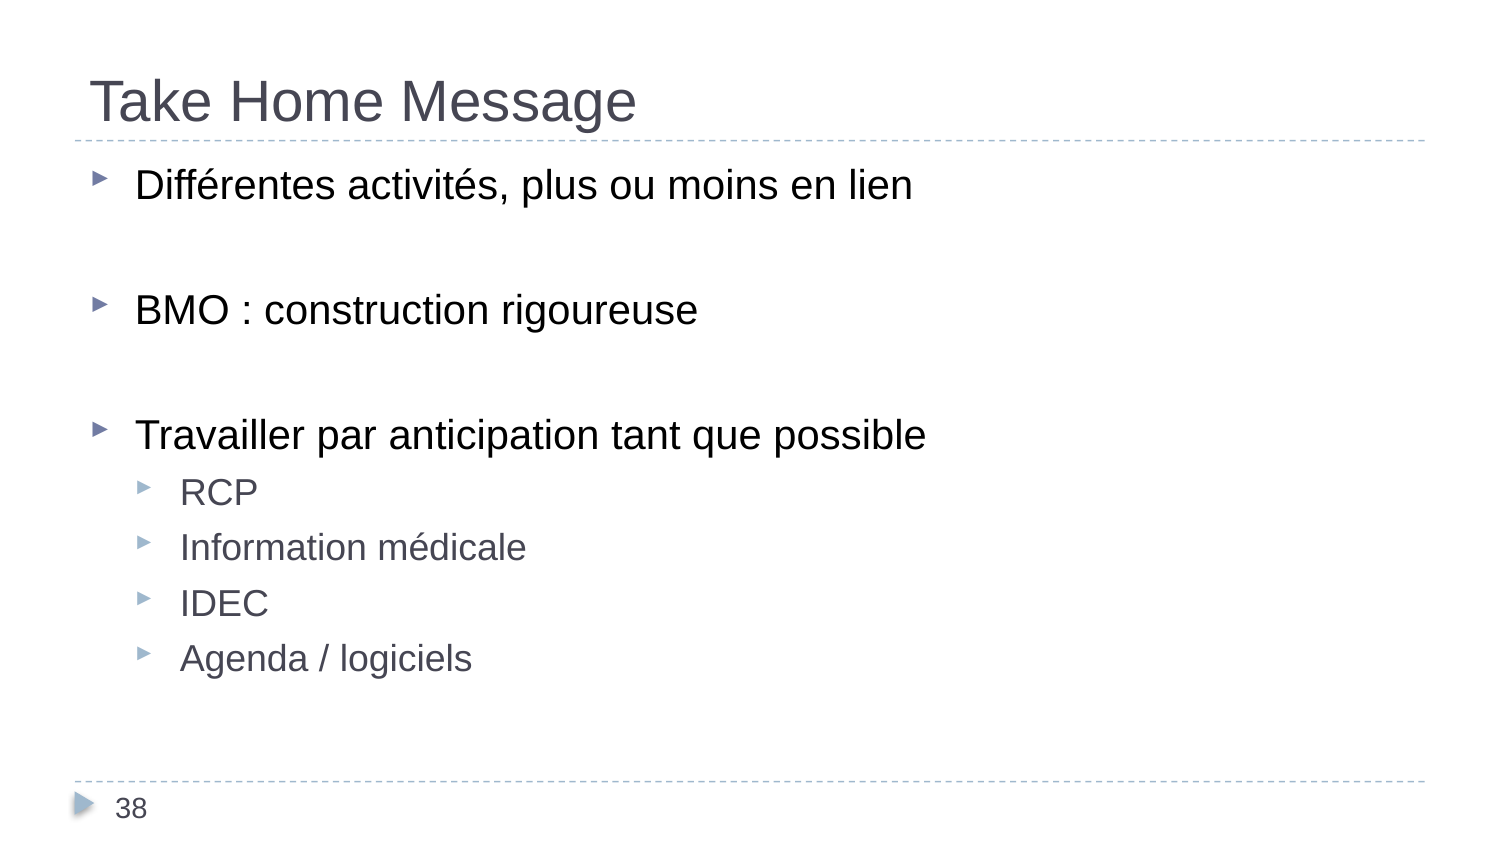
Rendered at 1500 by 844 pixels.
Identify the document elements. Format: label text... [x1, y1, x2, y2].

slide_number 38 [100, 782, 426, 827]
title Take Home Message [75, 18, 1425, 141]
list Différentes activités, plus ou moins en lien BMO : construction rigoureuse Travailler par anticipation tant que possible RCP Information médicale IDEC Agenda / logiciels [75, 150, 1425, 758]
